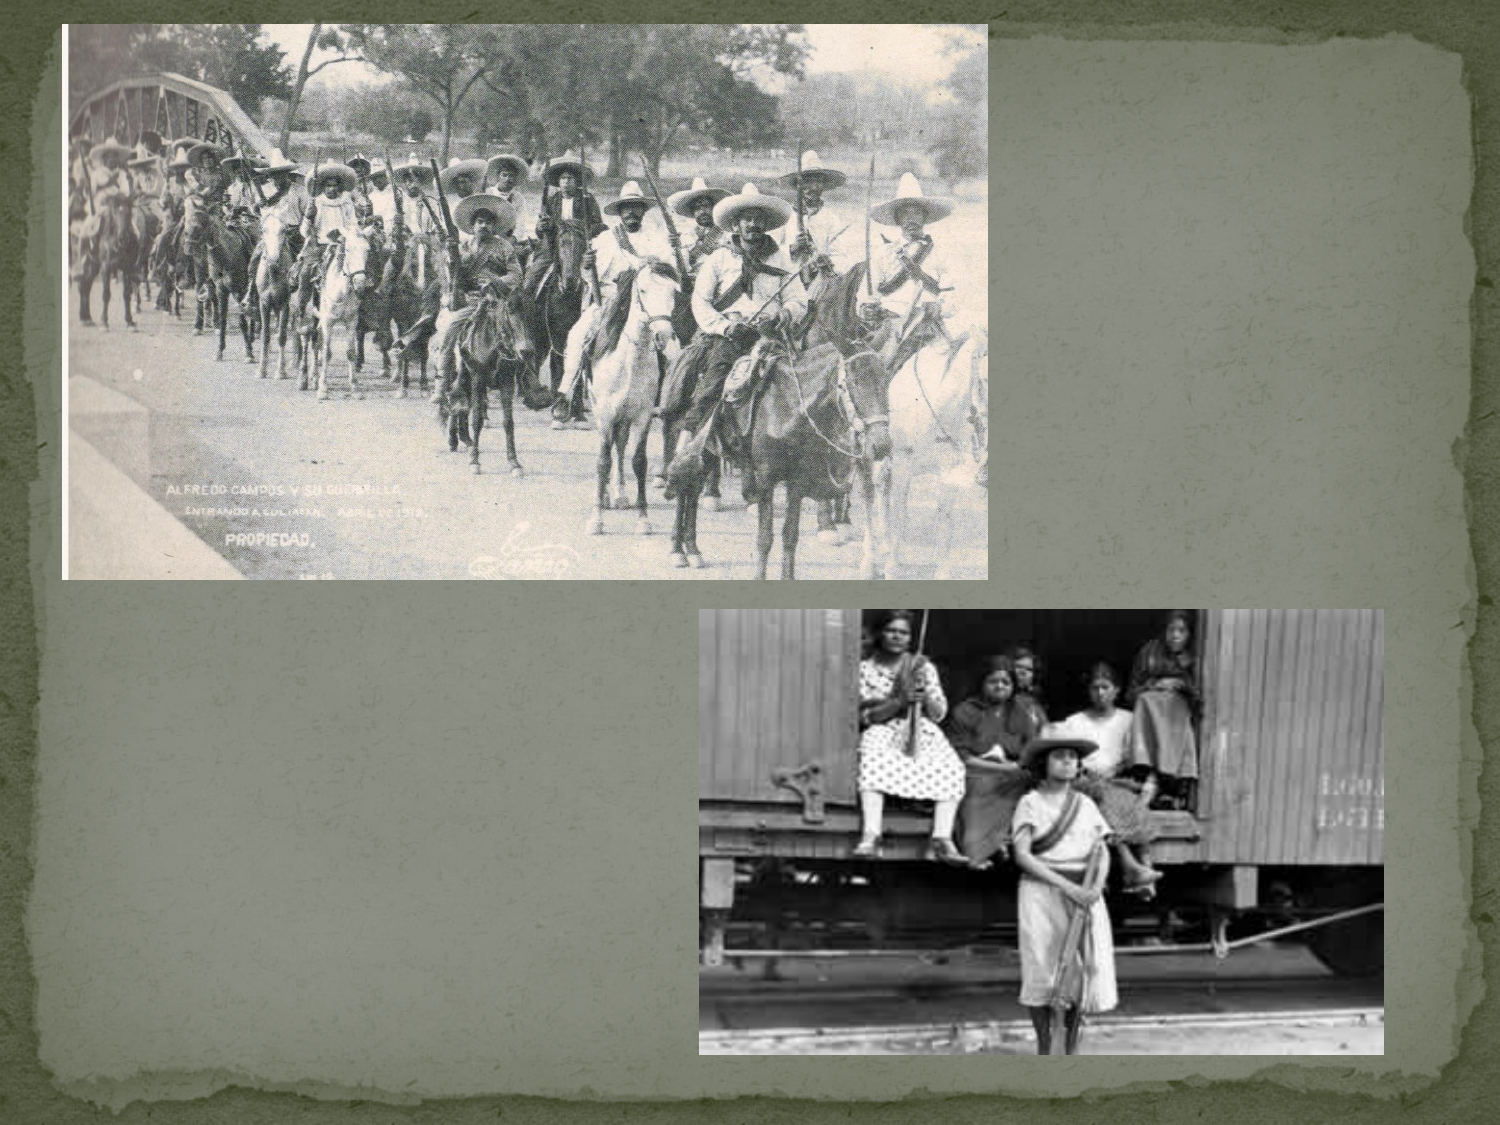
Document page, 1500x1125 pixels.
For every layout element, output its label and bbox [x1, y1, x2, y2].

list [702, 612, 1383, 1054]
picture [62, 24, 988, 580]
